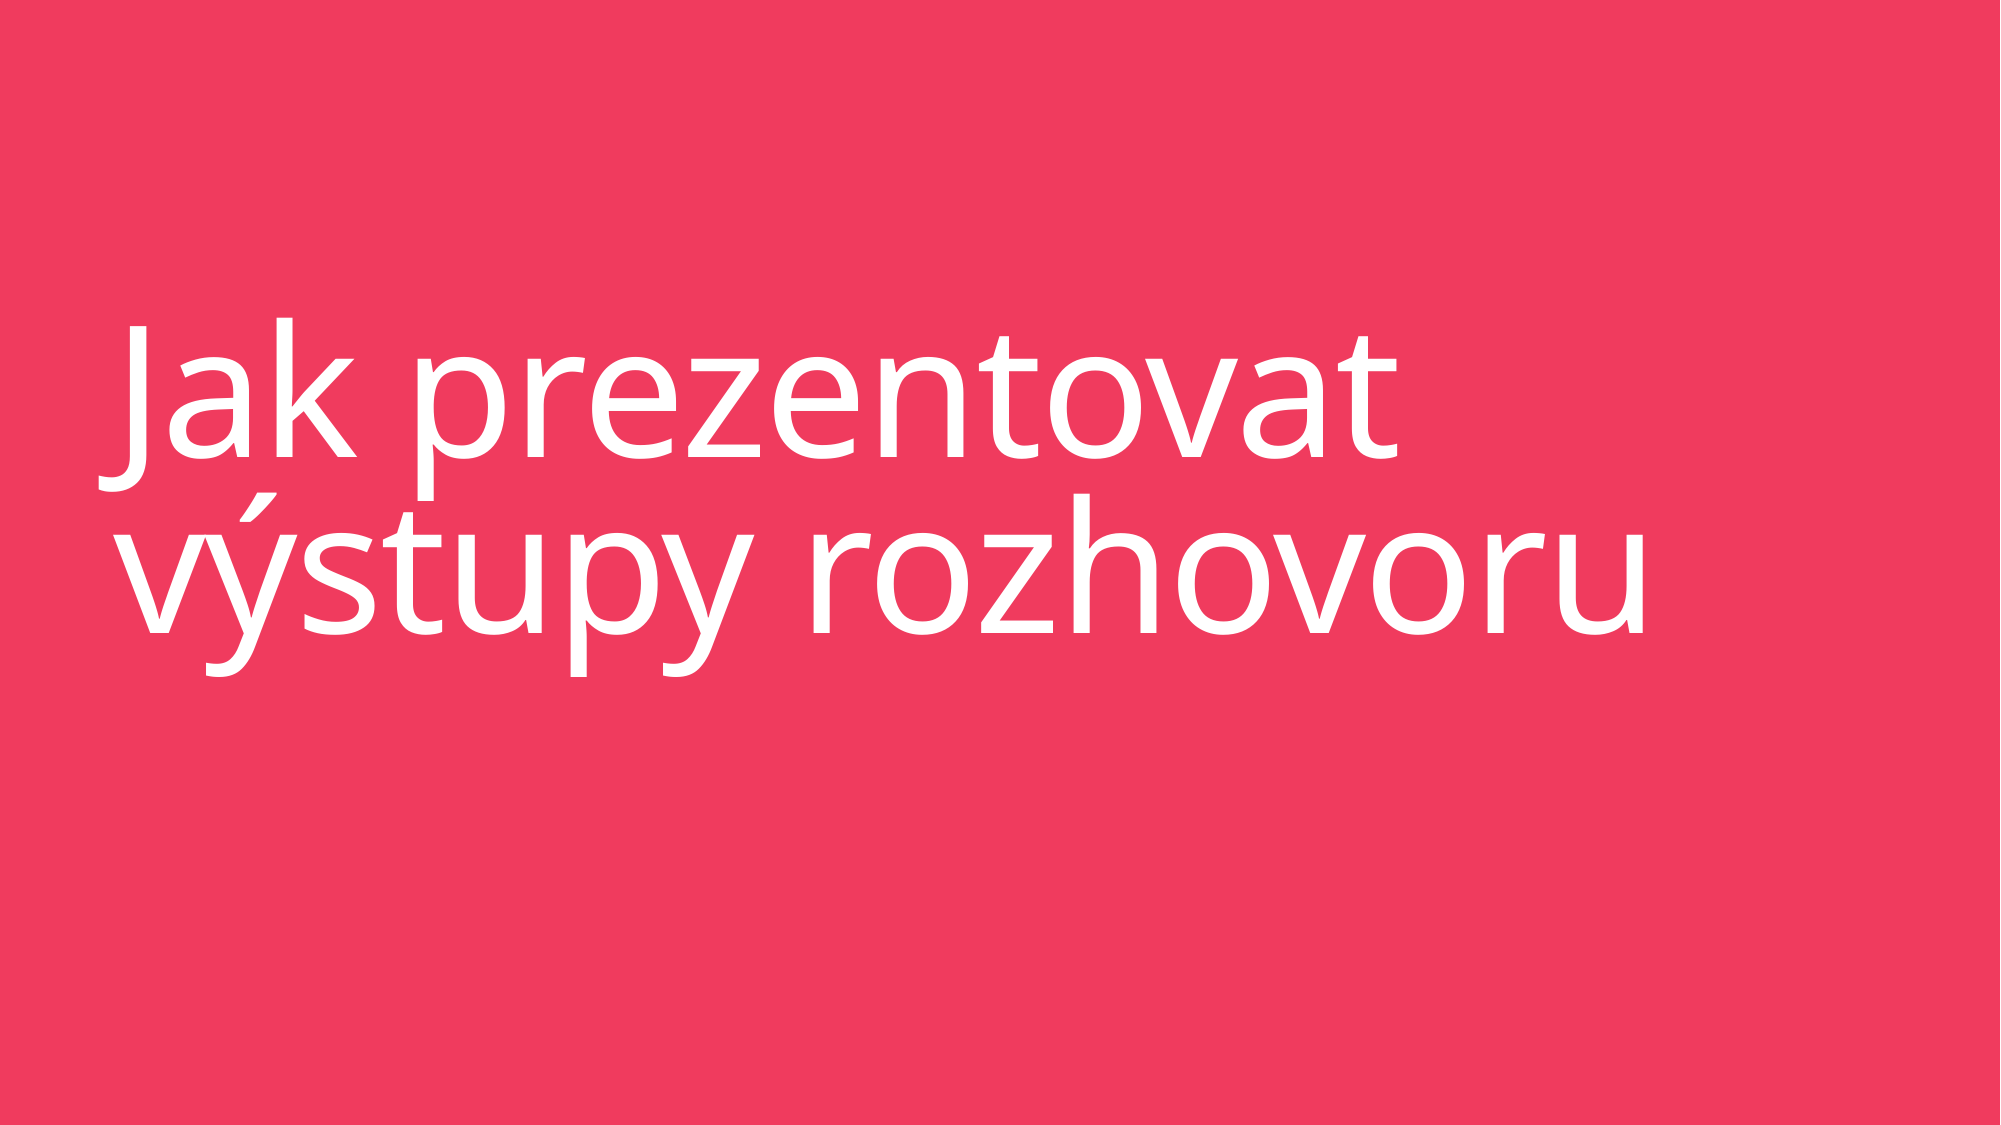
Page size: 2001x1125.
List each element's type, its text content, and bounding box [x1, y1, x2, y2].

title Jak prezentovat výstupy rozhovoru [98, 126, 1868, 677]
